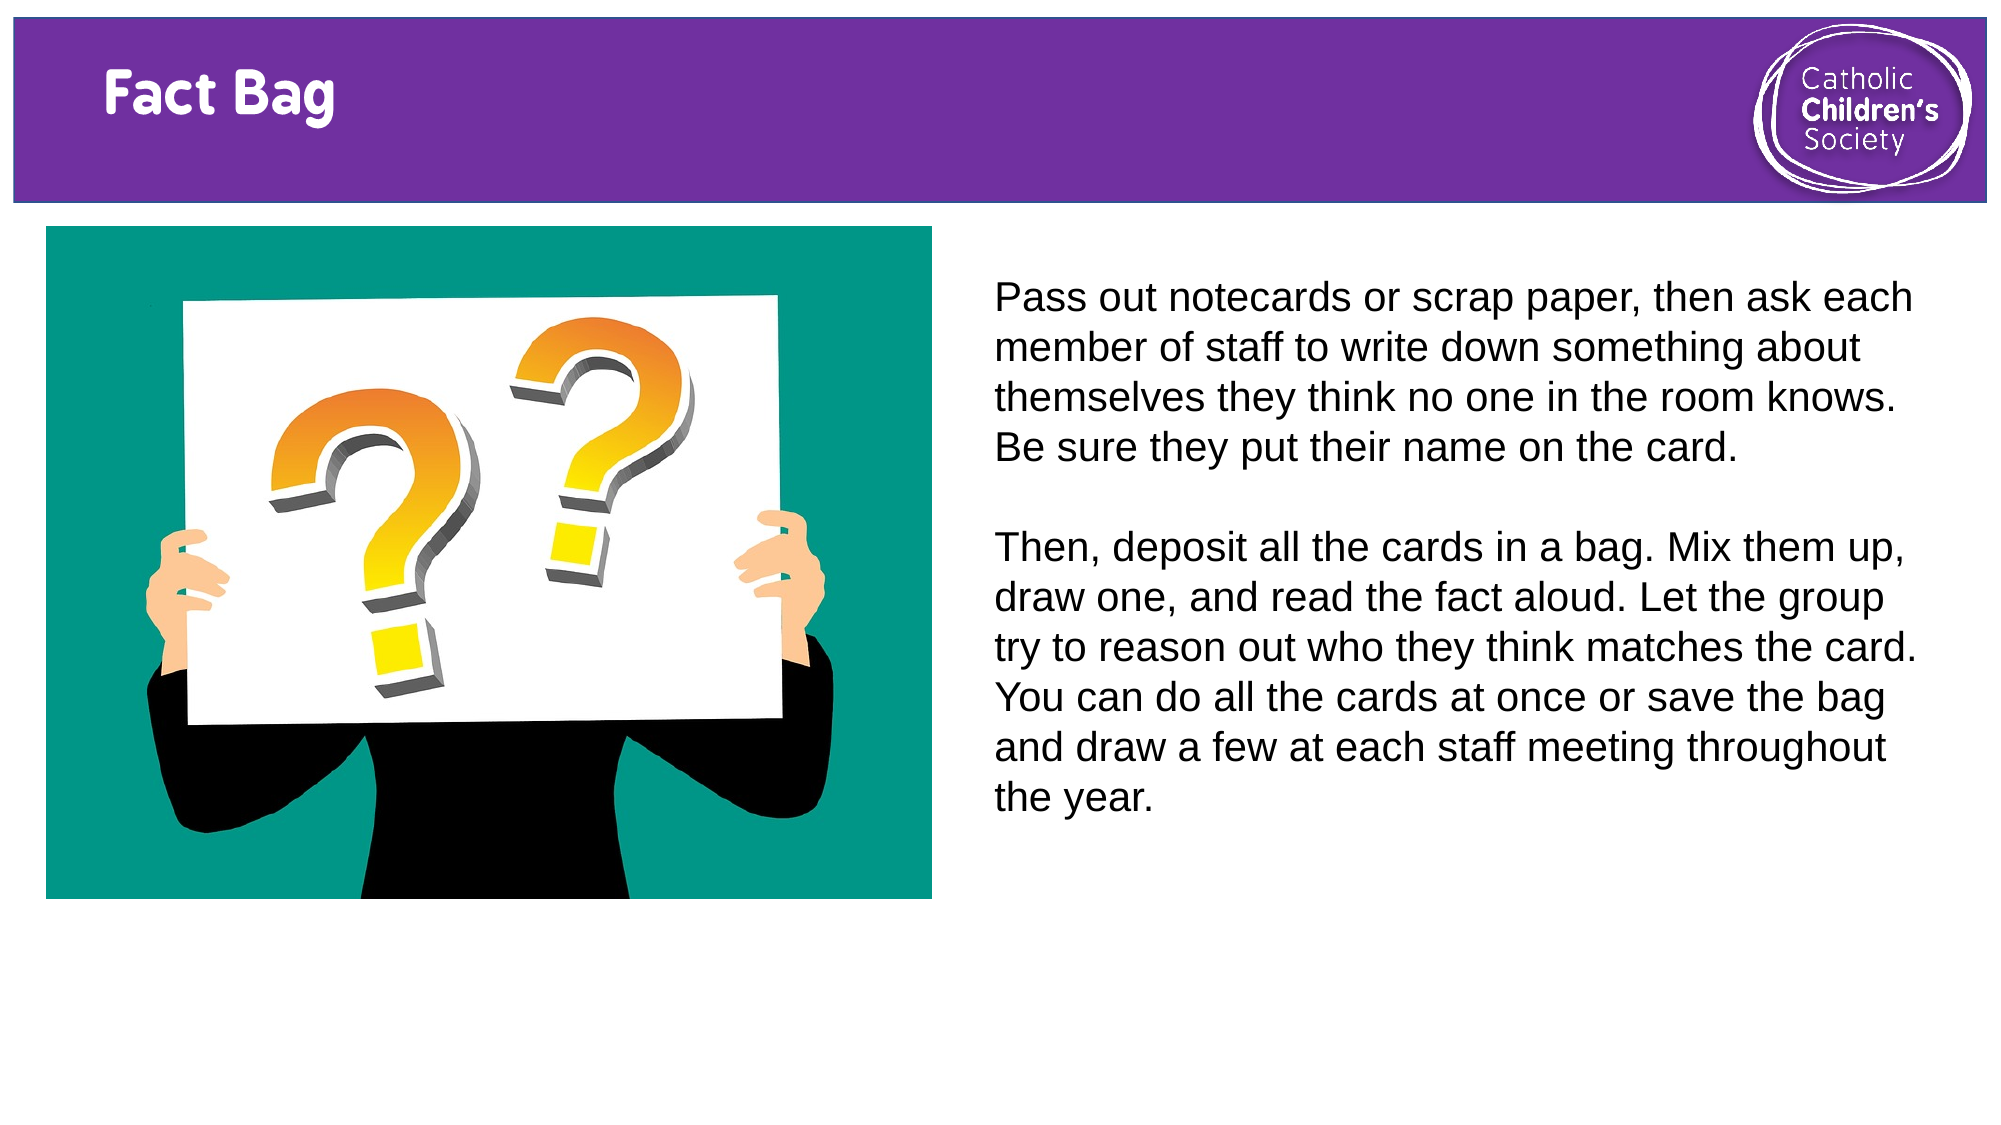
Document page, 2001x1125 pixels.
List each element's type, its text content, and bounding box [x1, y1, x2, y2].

picture [46, 226, 932, 899]
picture [13, 14, 2001, 205]
text_box Pass out notecards or scrap paper, then ask each member of staff to write down something about themselves they think no one in the room knows. Be sure they put their name on the card. Then, deposit all the cards in a bag. Mix them up, draw one, and read the fact aloud. Let the group try to reason out who they think matches the card. You can do all the cards at once or save the bag and draw a few at each staff meeting throughout the year. [979, 262, 1954, 878]
